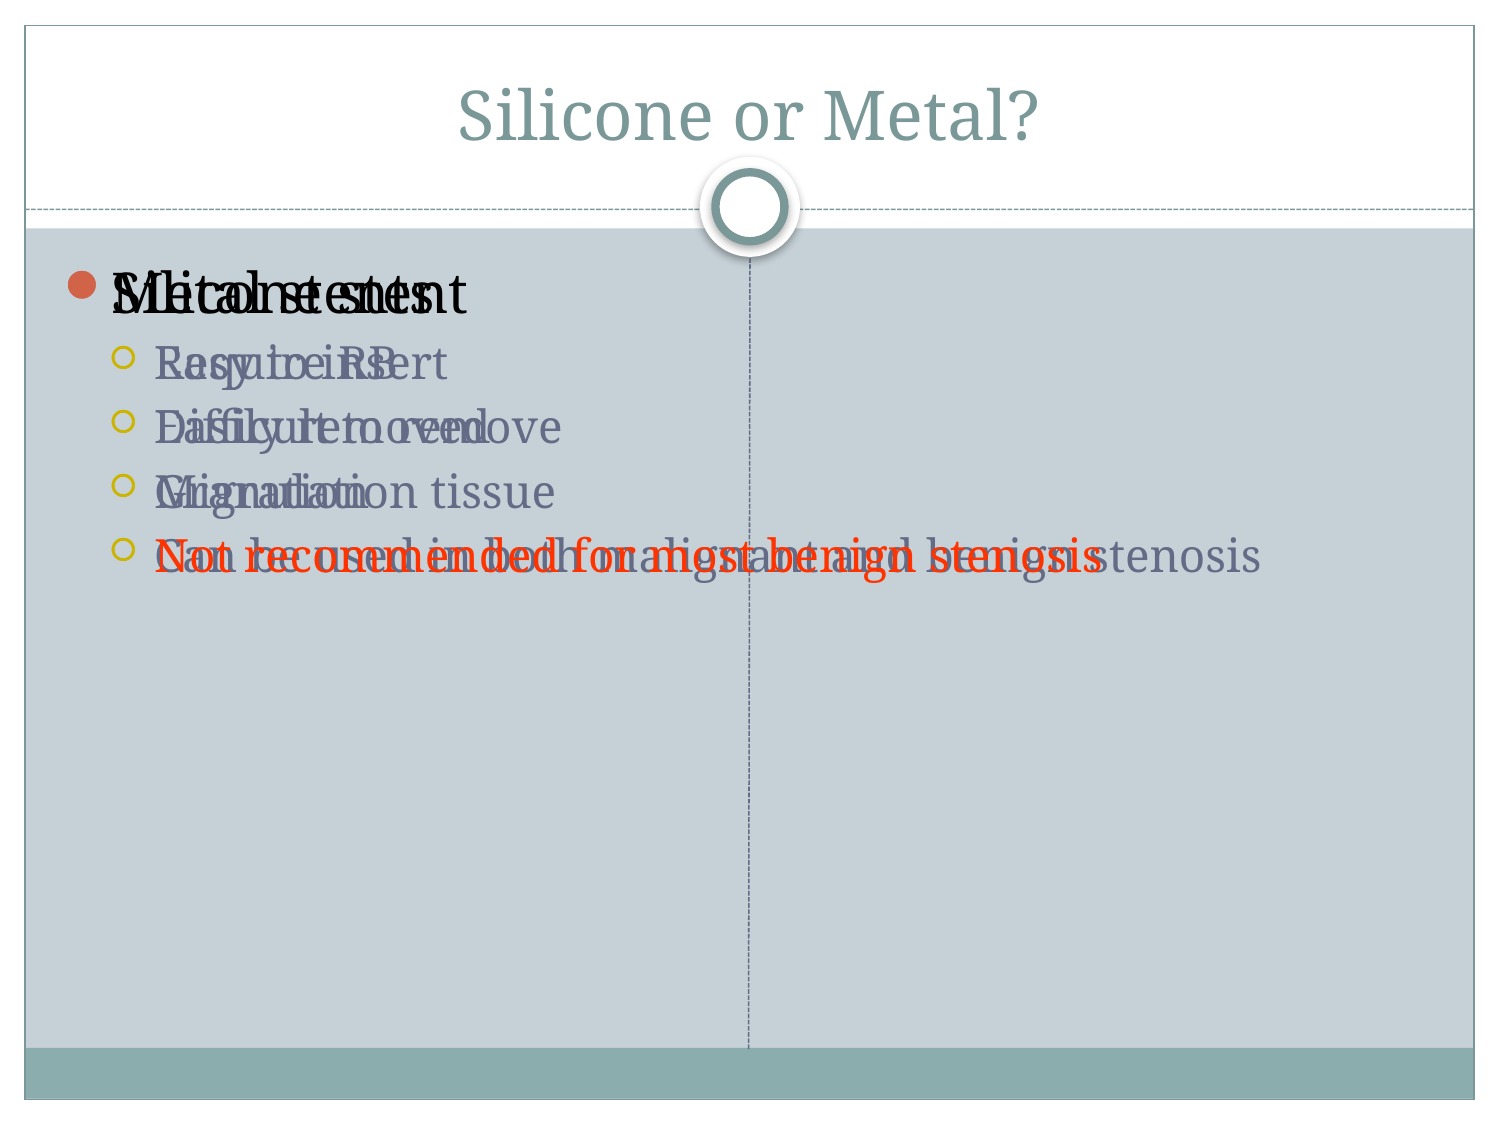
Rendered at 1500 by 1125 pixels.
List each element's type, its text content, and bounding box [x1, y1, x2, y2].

title Silicone or Metal? [49, 37, 1450, 162]
list Metal stents Easy to insert Difficult to remove Granulation tissue Not recommended for most benign stenosis [49, 249, 1450, 1005]
